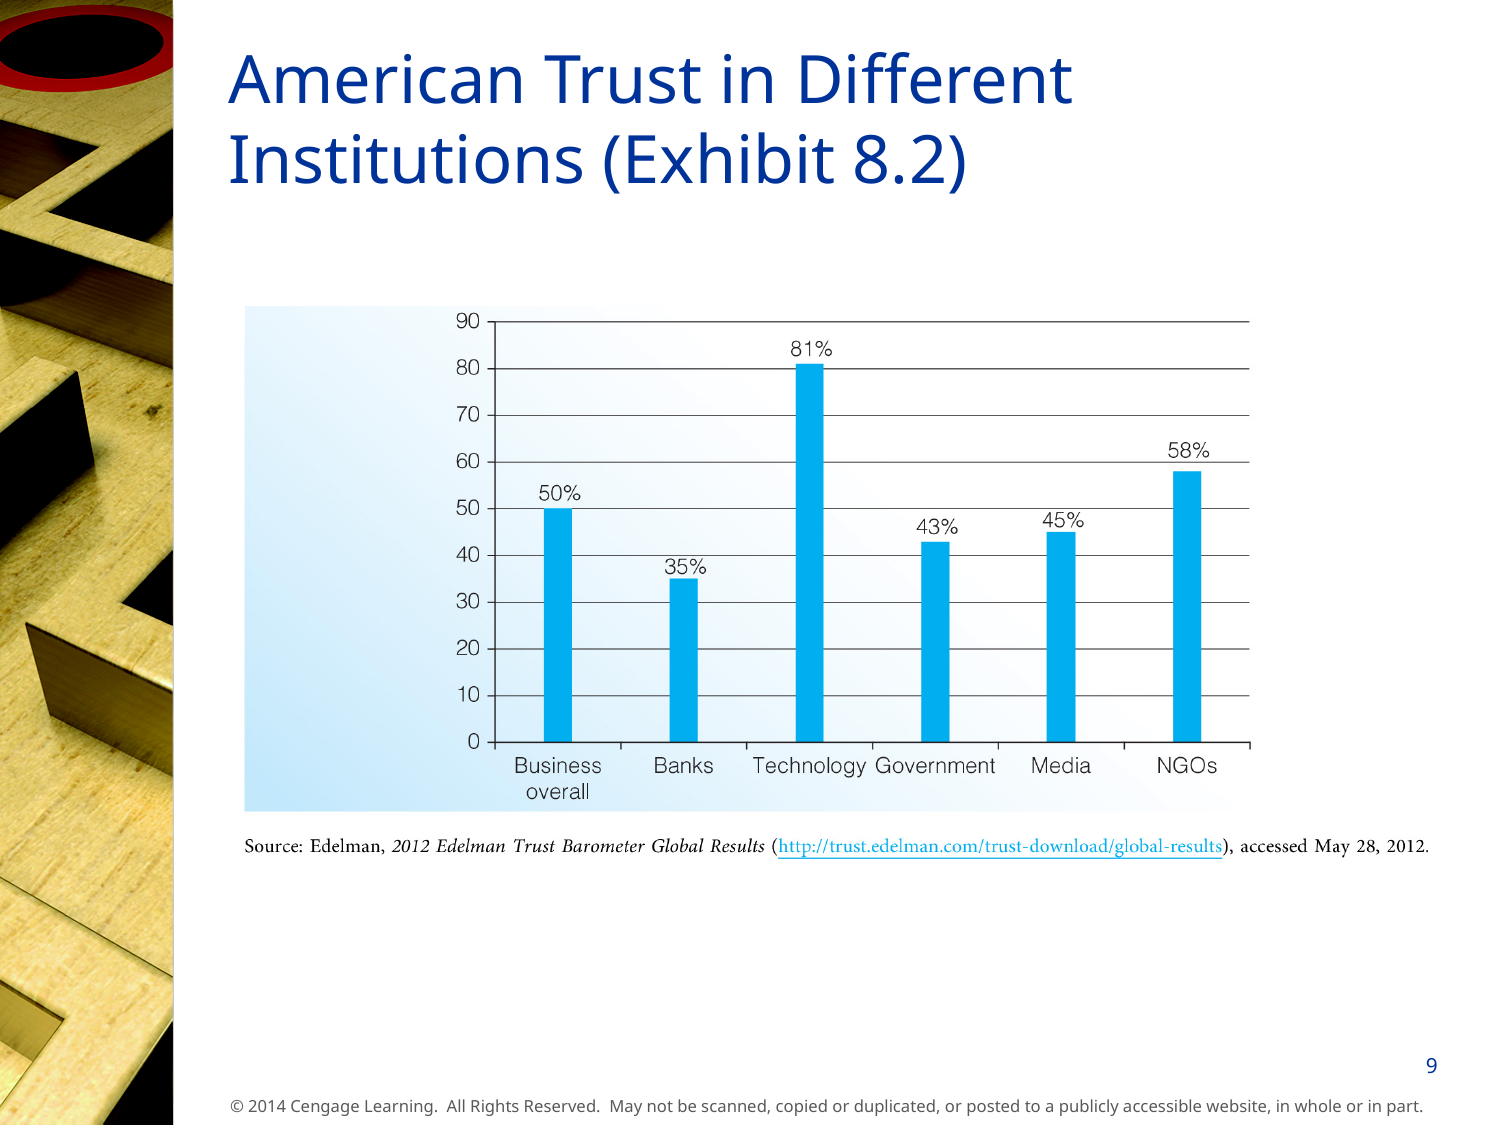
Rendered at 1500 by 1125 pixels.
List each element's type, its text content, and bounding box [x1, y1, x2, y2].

slide_number 9 [1386, 1037, 1478, 1097]
title American Trust in Different Institutions (Exhibit 8.2) [213, 29, 1454, 213]
picture [0, 0, 174, 1125]
picture [244, 306, 1429, 860]
